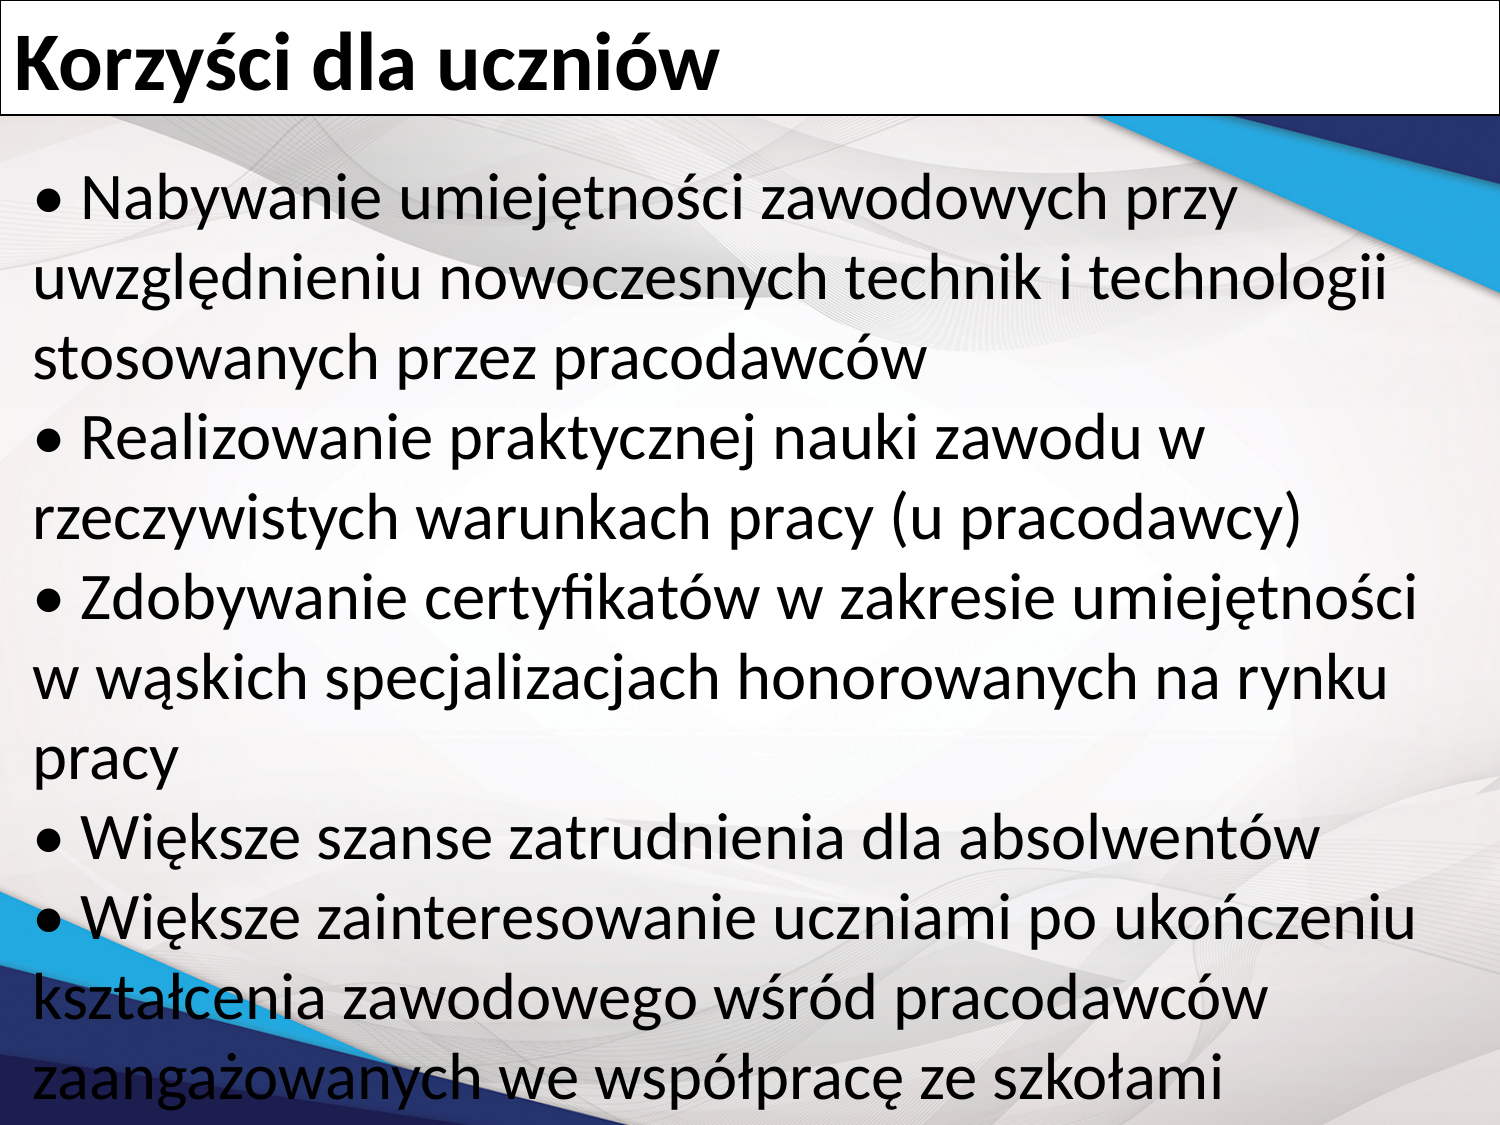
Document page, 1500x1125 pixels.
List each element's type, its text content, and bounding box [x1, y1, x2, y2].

text_box Korzyści dla uczniów [0, 0, 1500, 116]
picture [0, 116, 1500, 1125]
text_box • Nabywanie umiejętności zawodowych przy uwzględnieniu nowoczesnych technik i technologii stosowanych przez pracodawców • Realizowanie praktycznej nauki zawodu w rzeczywistych warunkach pracy (u pracodawcy) • Zdobywanie certyfikatów w zakresie umiejętności w wąskich specjalizacjach honorowanych na rynku pracy • Większe szanse zatrudnienia dla absolwentów • Większe zainteresowanie uczniami po ukończeniu kształcenia zawodowego wśród pracodawców zaangażowanych we współpracę ze szkołami [17, 145, 1483, 1120]
